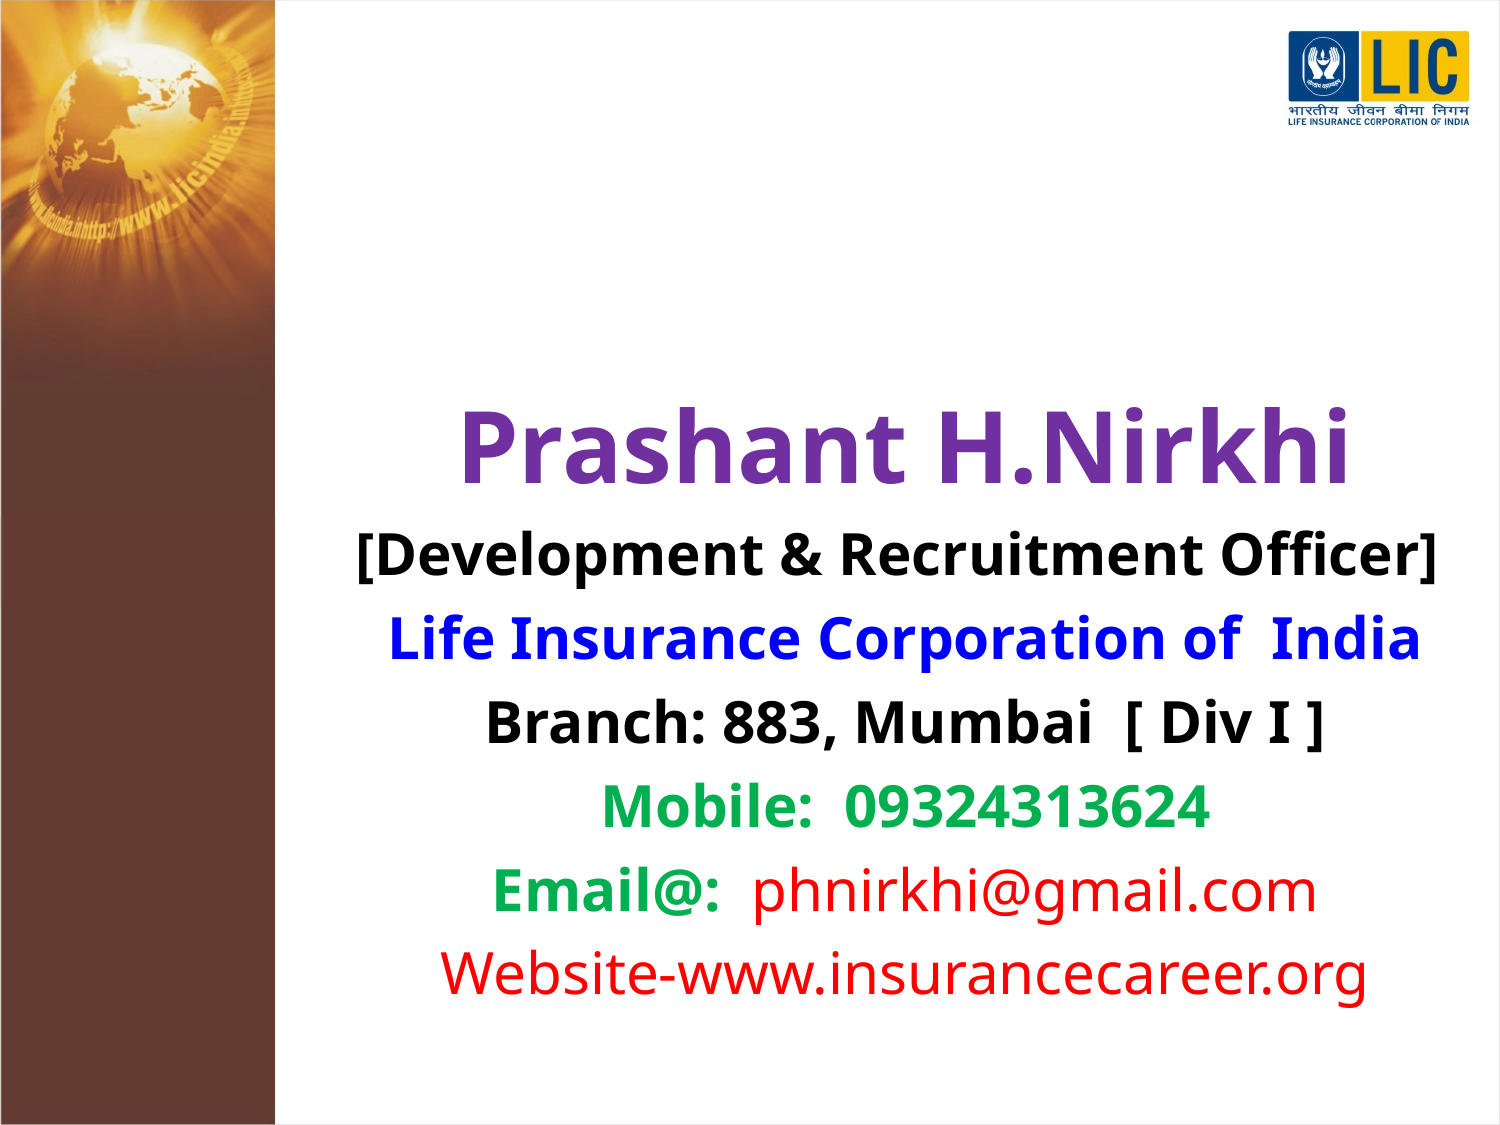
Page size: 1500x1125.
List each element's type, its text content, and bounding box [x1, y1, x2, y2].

picture [0, 0, 1500, 1125]
list Prashant H.Nirkhi [Development & Recruitment Officer] Life Insurance Corporation of India Branch: 883, Mumbai [ Div I ] Mobile: 09324313624 Email@: phnirkhi@gmail.com Website-www.insurancecareer.org [335, 373, 1475, 1100]
